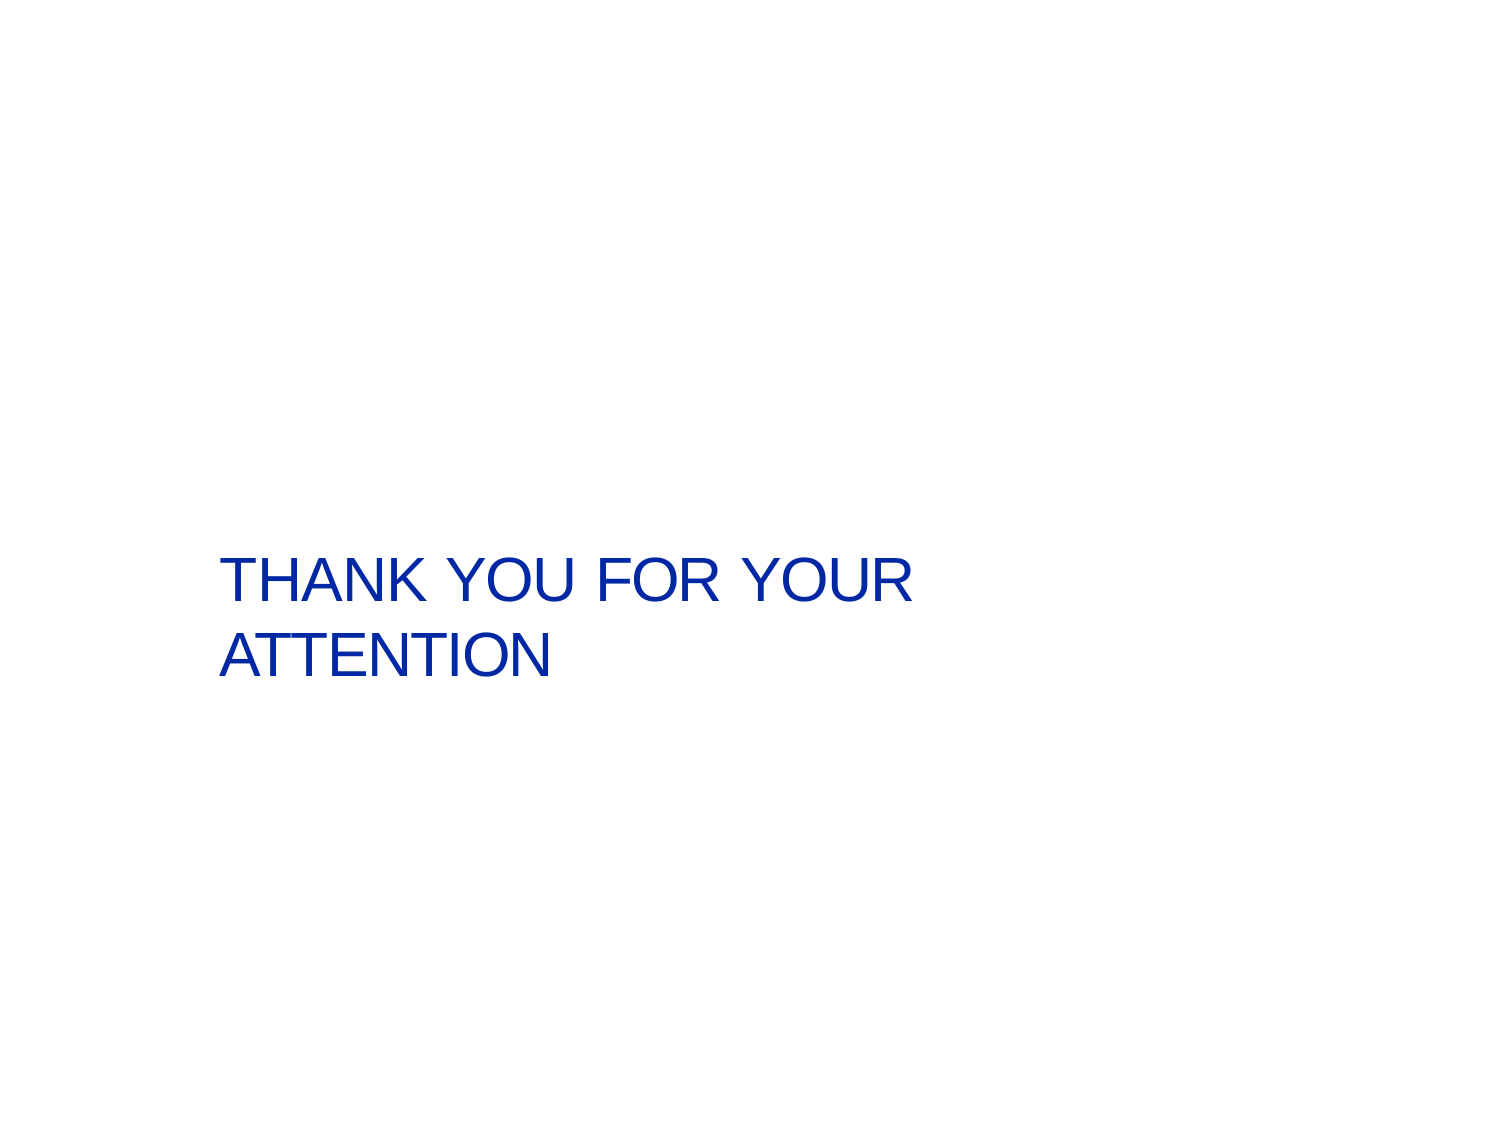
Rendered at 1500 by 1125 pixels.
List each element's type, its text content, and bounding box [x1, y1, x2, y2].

title THANK YOU FOR YOUR ATTENTION [217, 536, 1267, 727]
